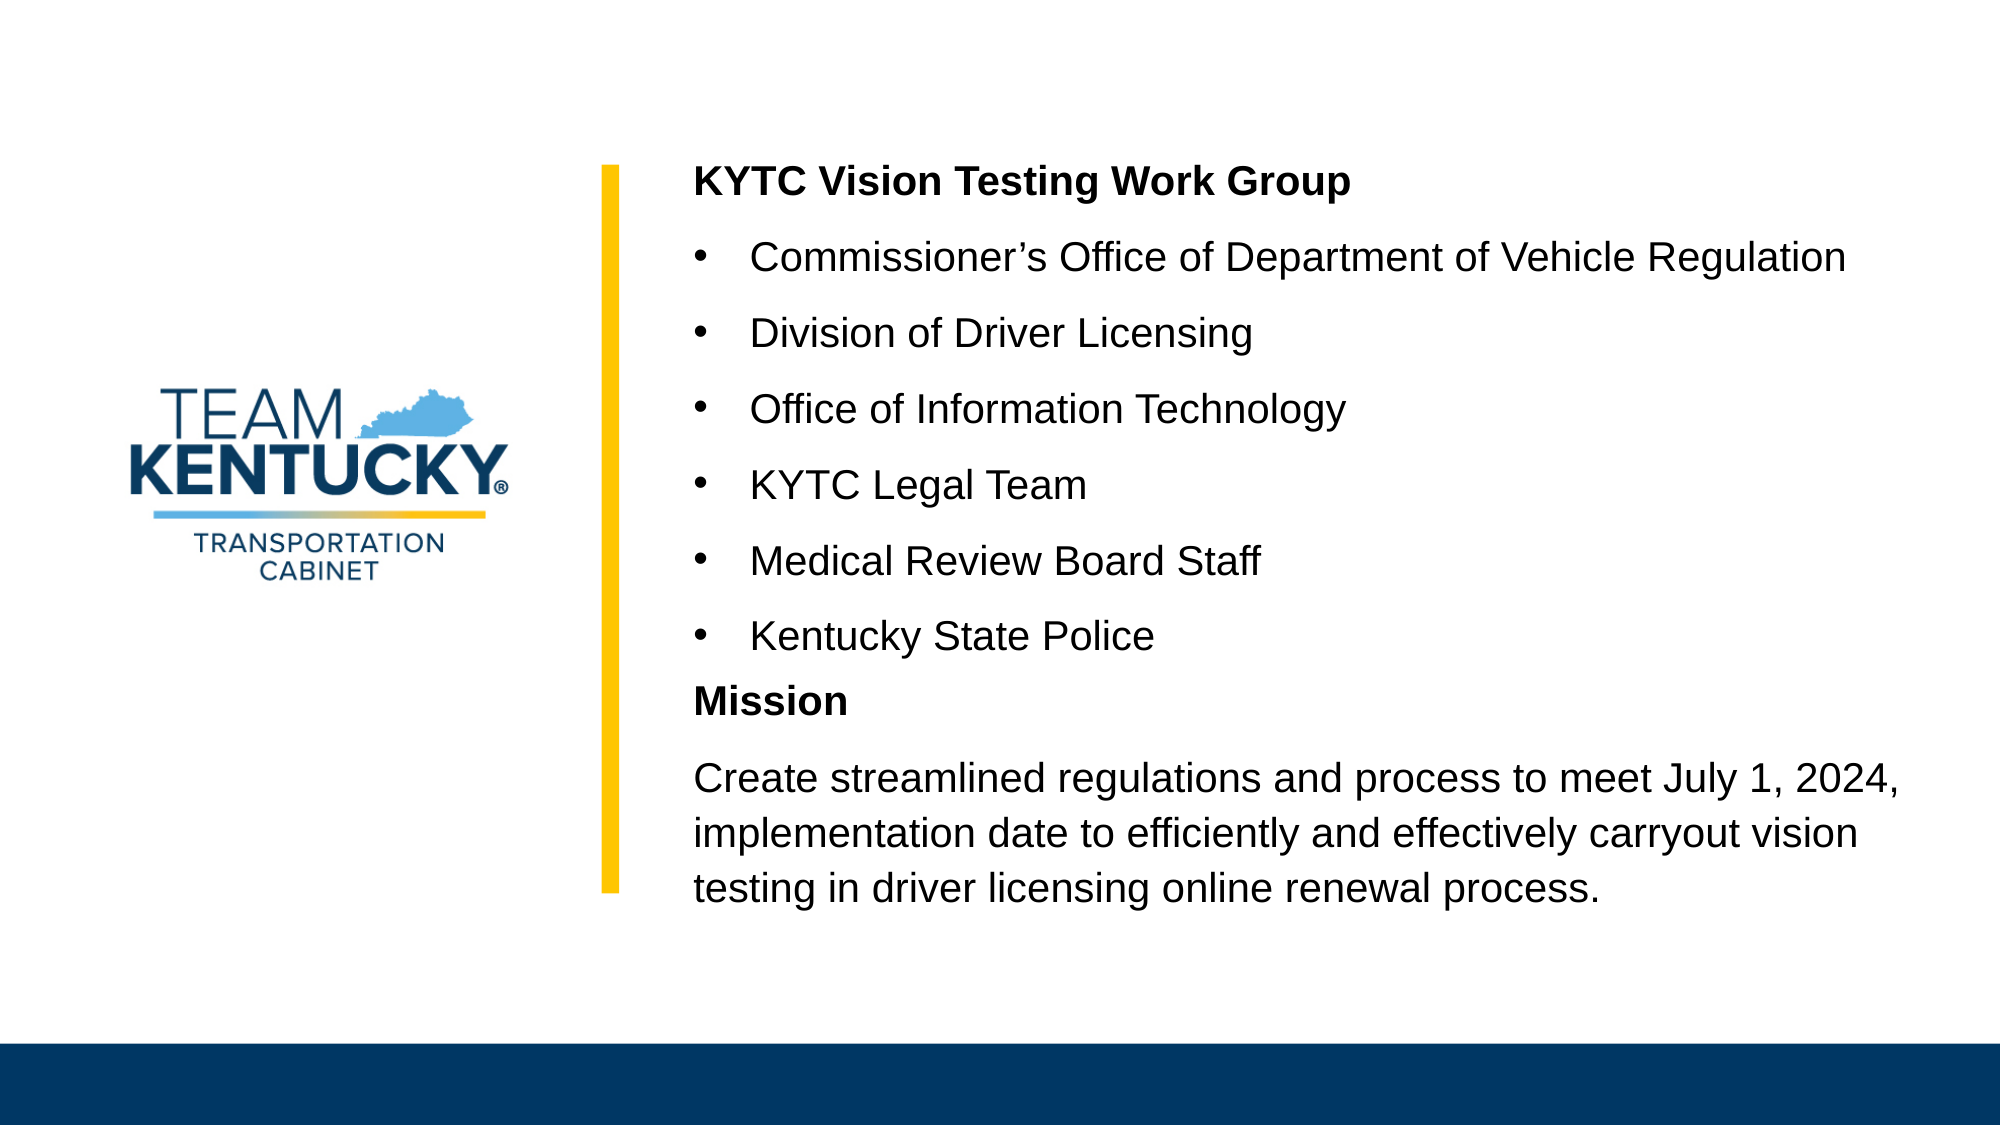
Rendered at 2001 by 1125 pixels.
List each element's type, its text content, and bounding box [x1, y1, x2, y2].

picture [116, 368, 521, 599]
list KYTC Vision Testing Work Group Commissioner’s Office of Department of Vehicle Regulation Division of Driver Licensing Office of Information Technology KYTC Legal Team Medical Review Board Staff Kentucky State Police Mission Create streamlined regulations and process to meet July 1, 2024, implementation date to efficiently and effectively carryout vision testing in driver licensing online renewal process. [678, 151, 1947, 637]
